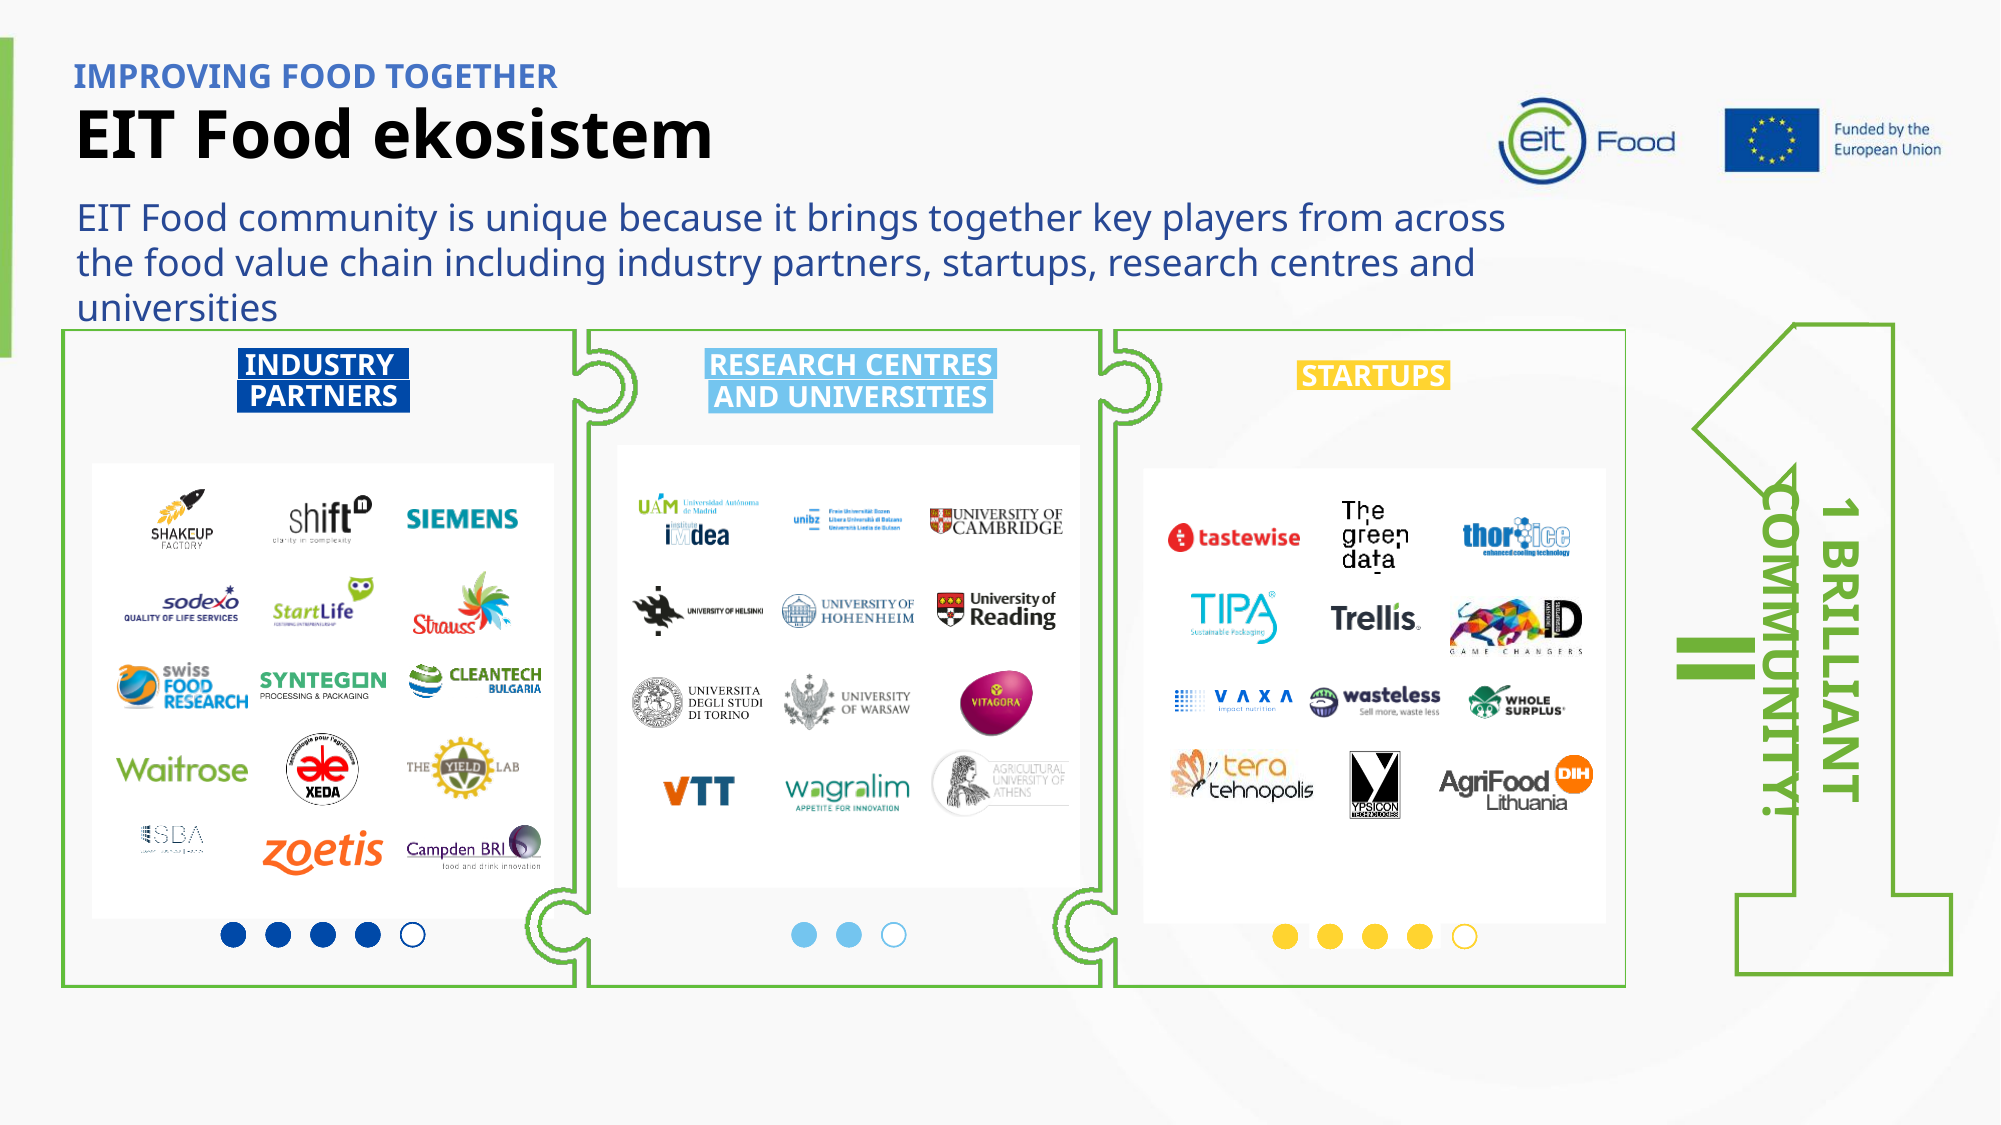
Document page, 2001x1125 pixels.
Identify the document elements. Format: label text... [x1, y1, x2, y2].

text_box [1694, 324, 1805, 975]
text_box EIT Food ekosistem [59, 84, 1138, 180]
text_box IMPROVING FOOD TOGETHER [58, 47, 706, 86]
text_box EIT Food community is unique because it brings together key players from across the food value chain including industry partners, startups, research centres and universities [61, 186, 1570, 303]
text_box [1676, 637, 1756, 680]
text_box 1 BRILLIANT COMMUNITY! [1805, 324, 1882, 975]
picture [0, 0, 2001, 1125]
text_box [1882, 324, 1952, 975]
